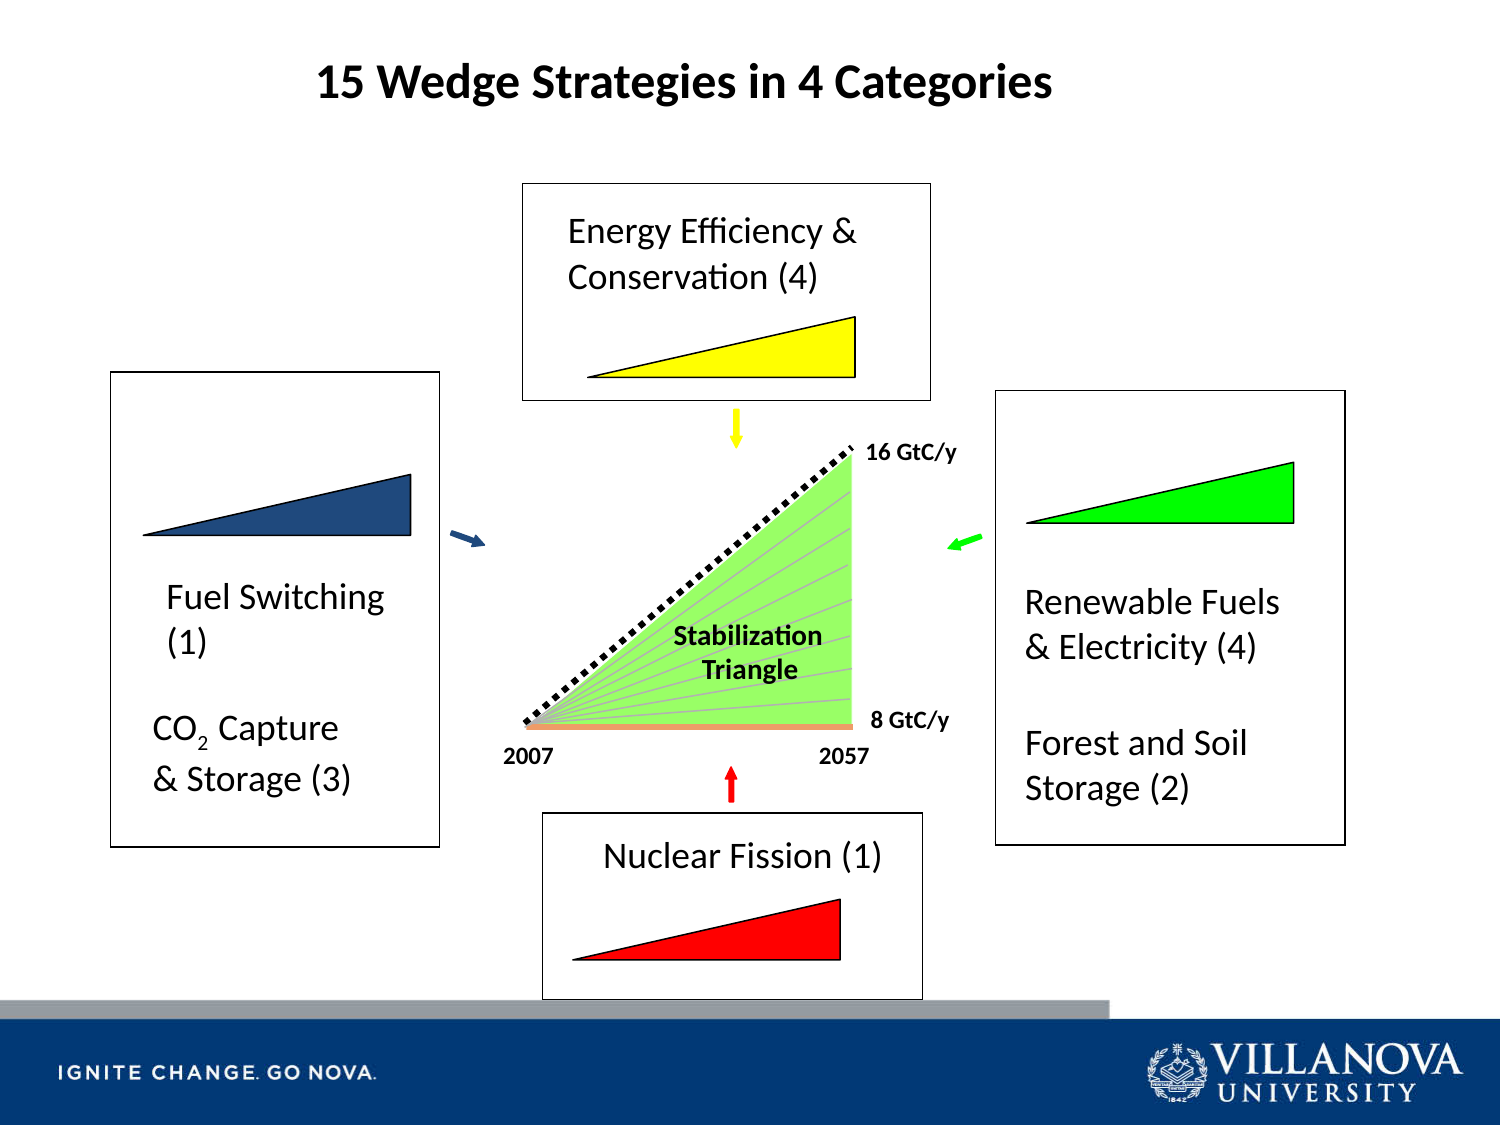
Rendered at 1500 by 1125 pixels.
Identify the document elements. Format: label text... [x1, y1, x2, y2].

text_box 15 Wedge Strategies in 4 Categories [300, 41, 1250, 117]
text_box [0, 1046, 375, 1125]
picture [0, 0, 1500, 1125]
slide_number [75, 1042, 425, 1103]
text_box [110, 183, 1384, 1000]
